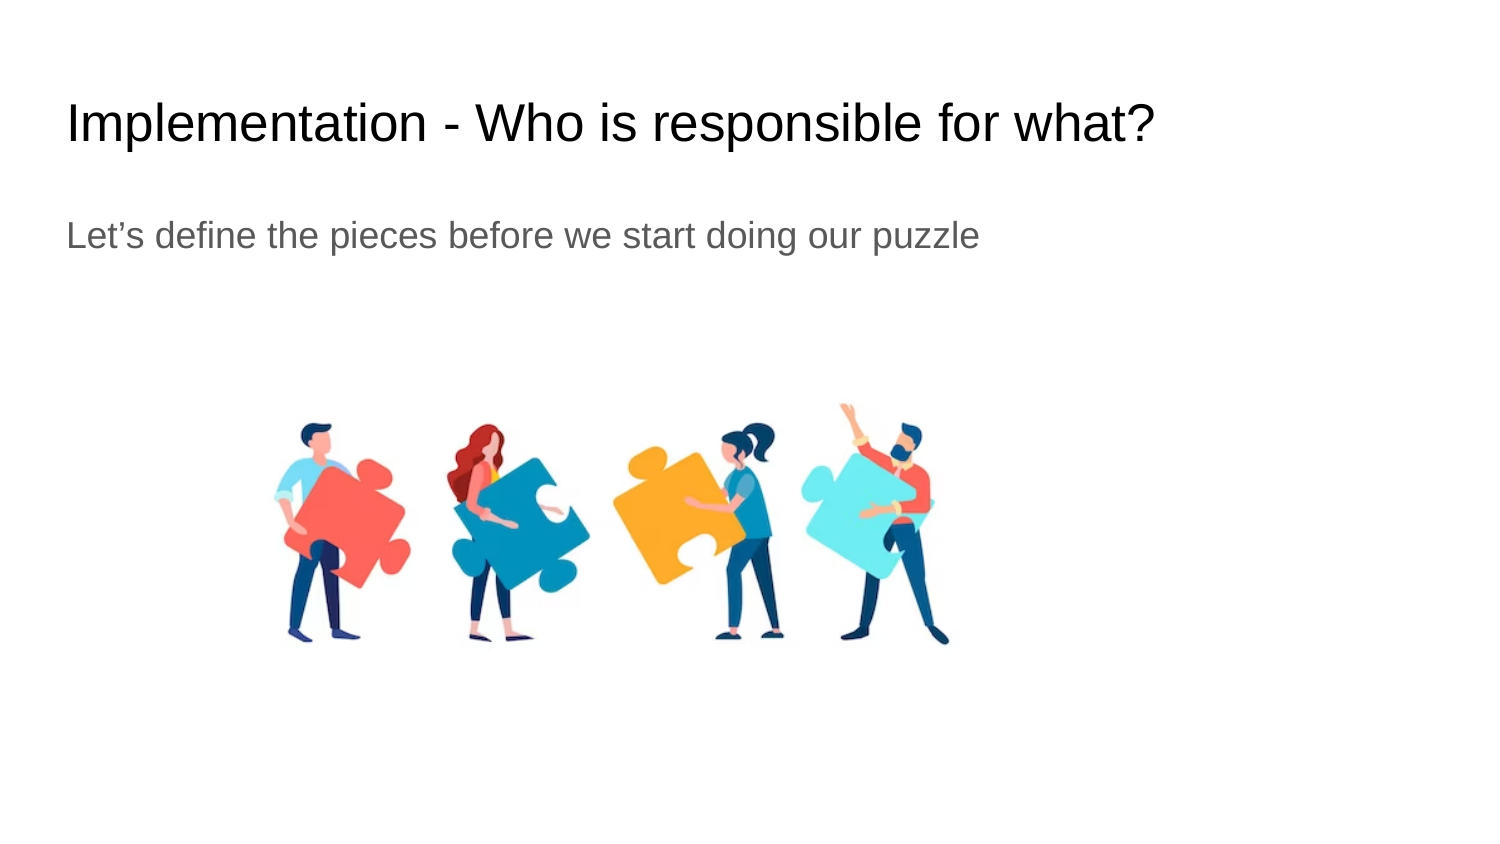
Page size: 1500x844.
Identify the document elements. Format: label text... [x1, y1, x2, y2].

title Implementation - Who is responsible for what? [51, 72, 1449, 167]
list Let’s define the pieces before we start doing our puzzle [51, 189, 1449, 750]
picture [219, 328, 1004, 721]
